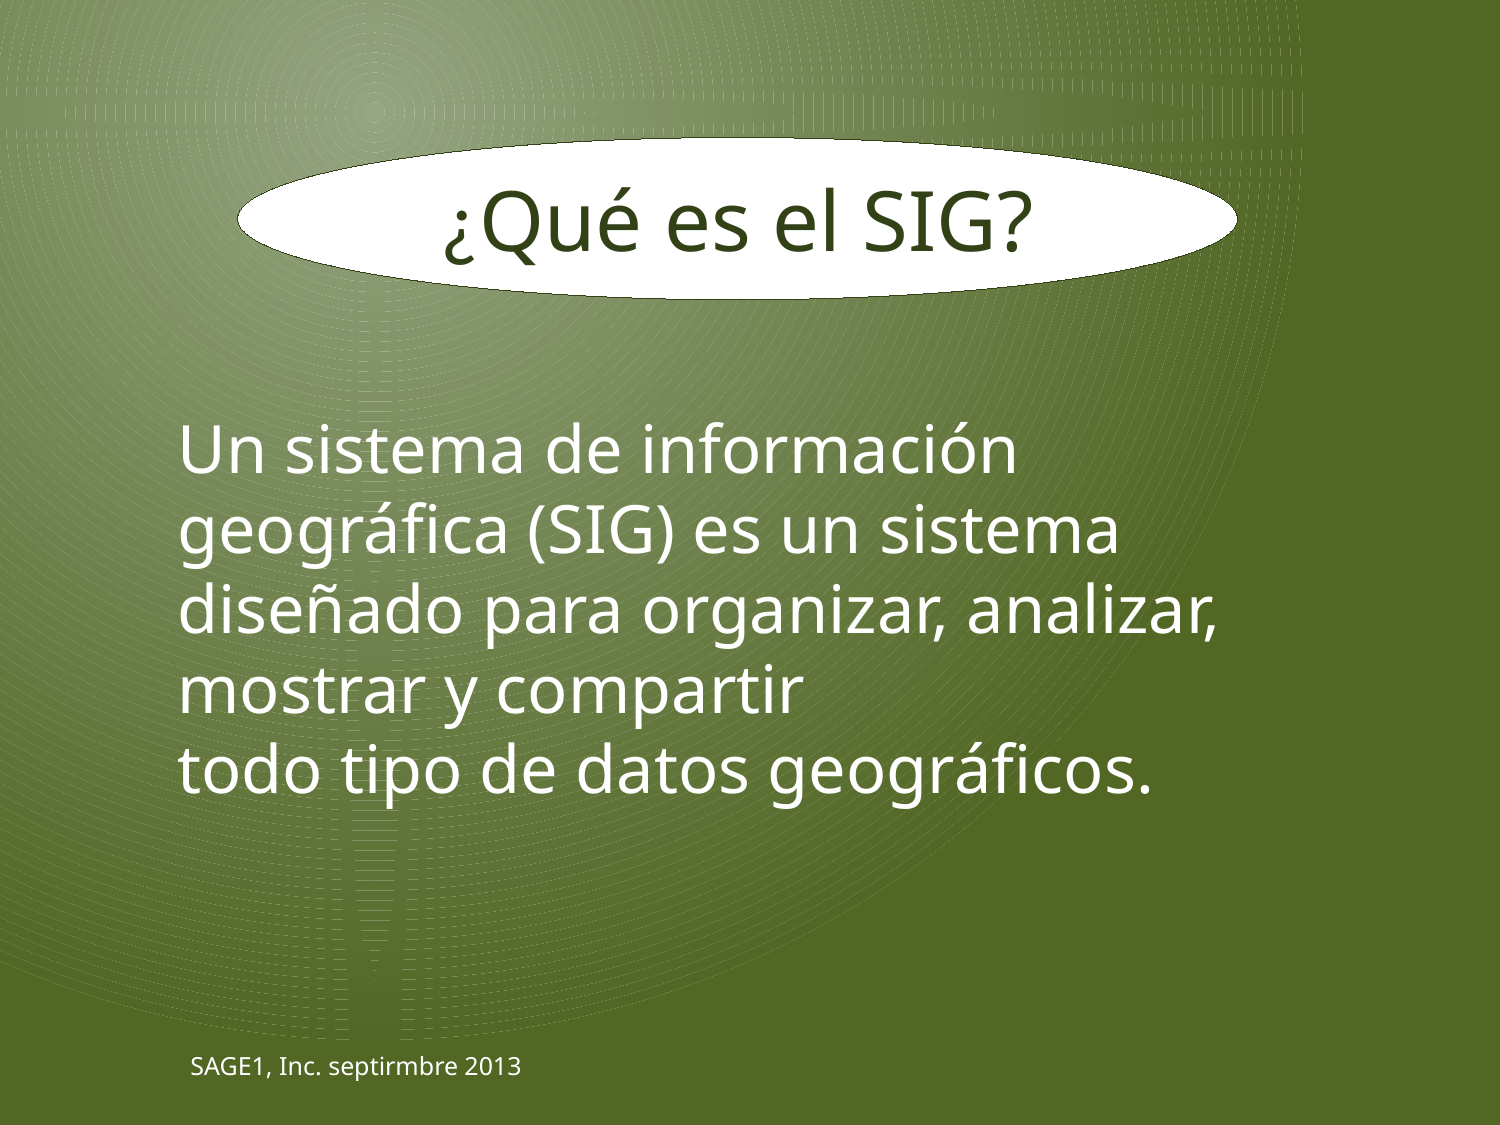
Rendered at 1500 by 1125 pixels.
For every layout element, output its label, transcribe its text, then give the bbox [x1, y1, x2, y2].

text_box Un sistema de información geográfica (SIG) es un sistema diseñado para organizar, analizar, mostrar y compartir todo tipo de datos geográficos. [162, 399, 1313, 815]
text_box ¿Qué es el SIG? [237, 137, 1238, 300]
footer SAGE1, Inc. septirmbre 2013 [175, 1042, 1013, 1103]
